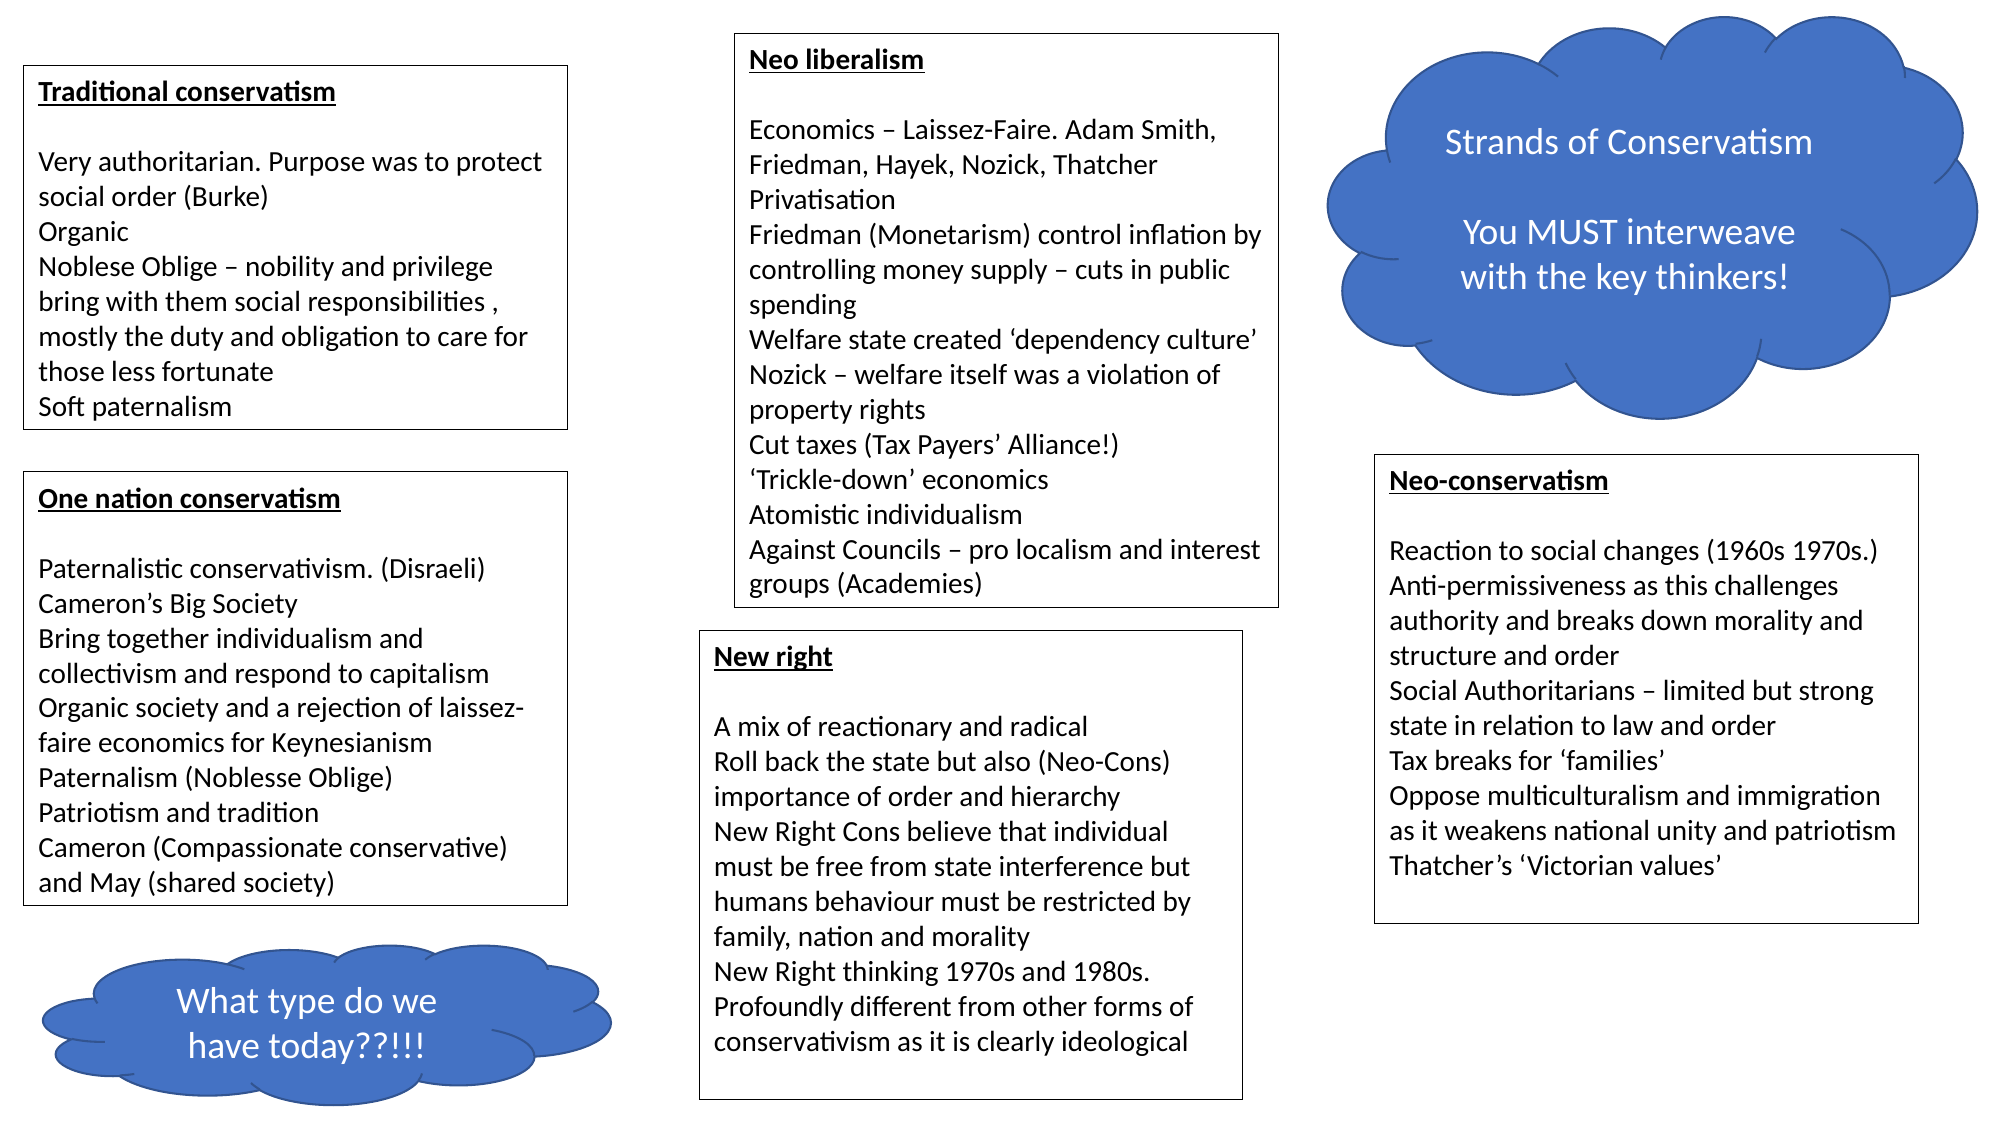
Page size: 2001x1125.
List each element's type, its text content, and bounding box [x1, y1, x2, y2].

text_box Traditional conservatism Very authoritarian. Purpose was to protect social order (Burke) Organic Noblese Oblige – nobility and privilege bring with them social responsibilities , mostly the duty and obligation to care for those less fortunate Soft paternalism [23, 65, 568, 430]
text_box New right A mix of reactionary and radical Roll back the state but also (Neo-Cons) importance of order and hierarchy New Right Cons believe that individual must be free from state interference but humans behaviour must be restricted by family, nation and morality New Right thinking 1970s and 1980s. Profoundly different from other forms of conservativism as it is clearly ideological [699, 630, 1243, 1100]
text_box Neo-conservatism Reaction to social changes (1960s 1970s.) Anti-permissiveness as this challenges authority and breaks down morality and structure and order Social Authoritarians – limited but strong state in relation to law and order Tax breaks for ‘families’ Oppose multiculturalism and immigration as it weakens national unity and patriotism Thatcher’s ‘Victorian values’ [1374, 454, 1919, 924]
text_box One nation conservatism Paternalistic conservativism. (Disraeli) Cameron’s Big Society Bring together individualism and collectivism and respond to capitalism Organic society and a rejection of laissez-faire economics for Keynesianism Paternalism (Noblesse Oblige) Patriotism and tradition Cameron (Compassionate conservative) and May (shared society) [23, 471, 568, 906]
text_box Neo liberalism Economics – Laissez-Faire. Adam Smith, Friedman, Hayek, Nozick, Thatcher Privatisation Friedman (Monetarism) control inflation by controlling money supply – cuts in public spending Welfare state created ‘dependency culture’ Nozick – welfare itself was a violation of property rights Cut taxes (Tax Payers’ Alliance!) ‘Trickle-down’ economics Atomistic individualism Against Councils – pro localism and interest groups (Academies) [734, 33, 1279, 608]
text_box What type do we have today??!!! [41, 944, 613, 1107]
text_box Strands of Conservatism You MUST interweave with the key thinkers! [1326, 16, 1979, 420]
